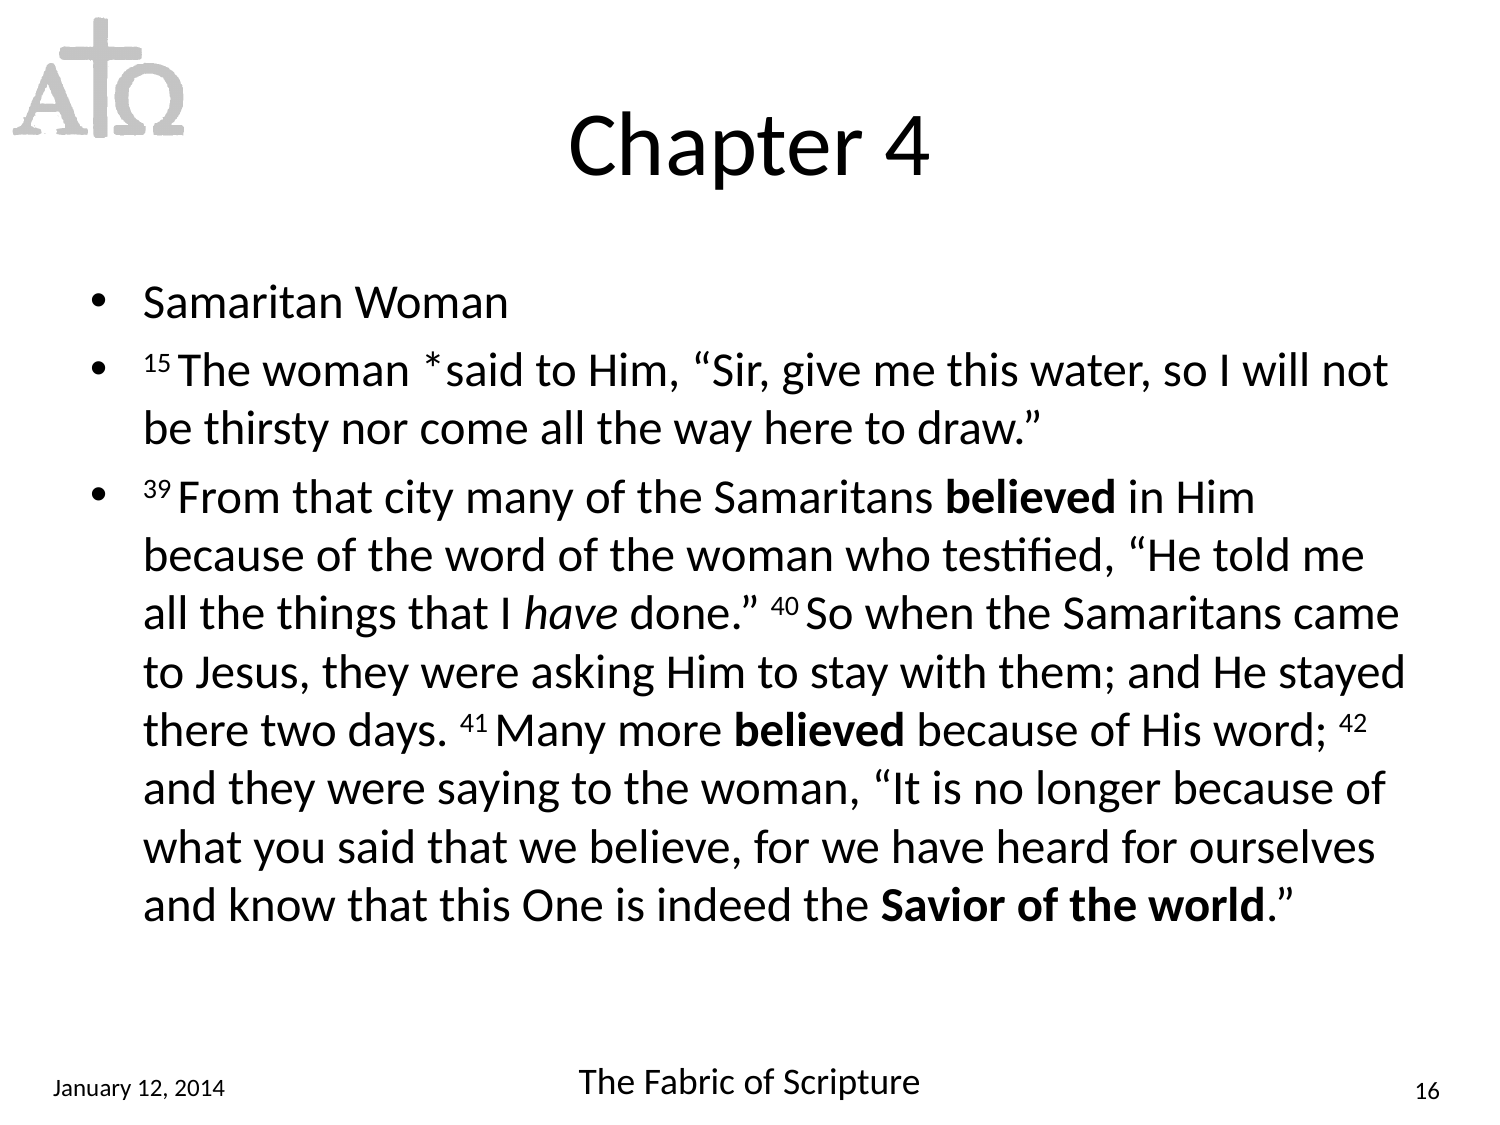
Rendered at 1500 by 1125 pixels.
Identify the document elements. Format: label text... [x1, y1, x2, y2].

title Chapter 4 [75, 45, 1425, 233]
list Samaritan Woman 15 The woman *said to Him, “Sir, give me this water, so I will not be thirsty nor come all the way here to draw.” 39 From that city many of the Samaritans believed in Him because of the word of the woman who testified, “He told me all the things that I have done.” 40 So when the Samaritans came to Jesus, they were asking Him to stay with them; and He stayed there two days. 41 Many more believed because of His word; 42 and they were saying to the woman, “It is no longer because of what you said that we believe, for we have heard for ourselves and know that this One is indeed the Savior of the world.” [75, 262, 1425, 1005]
